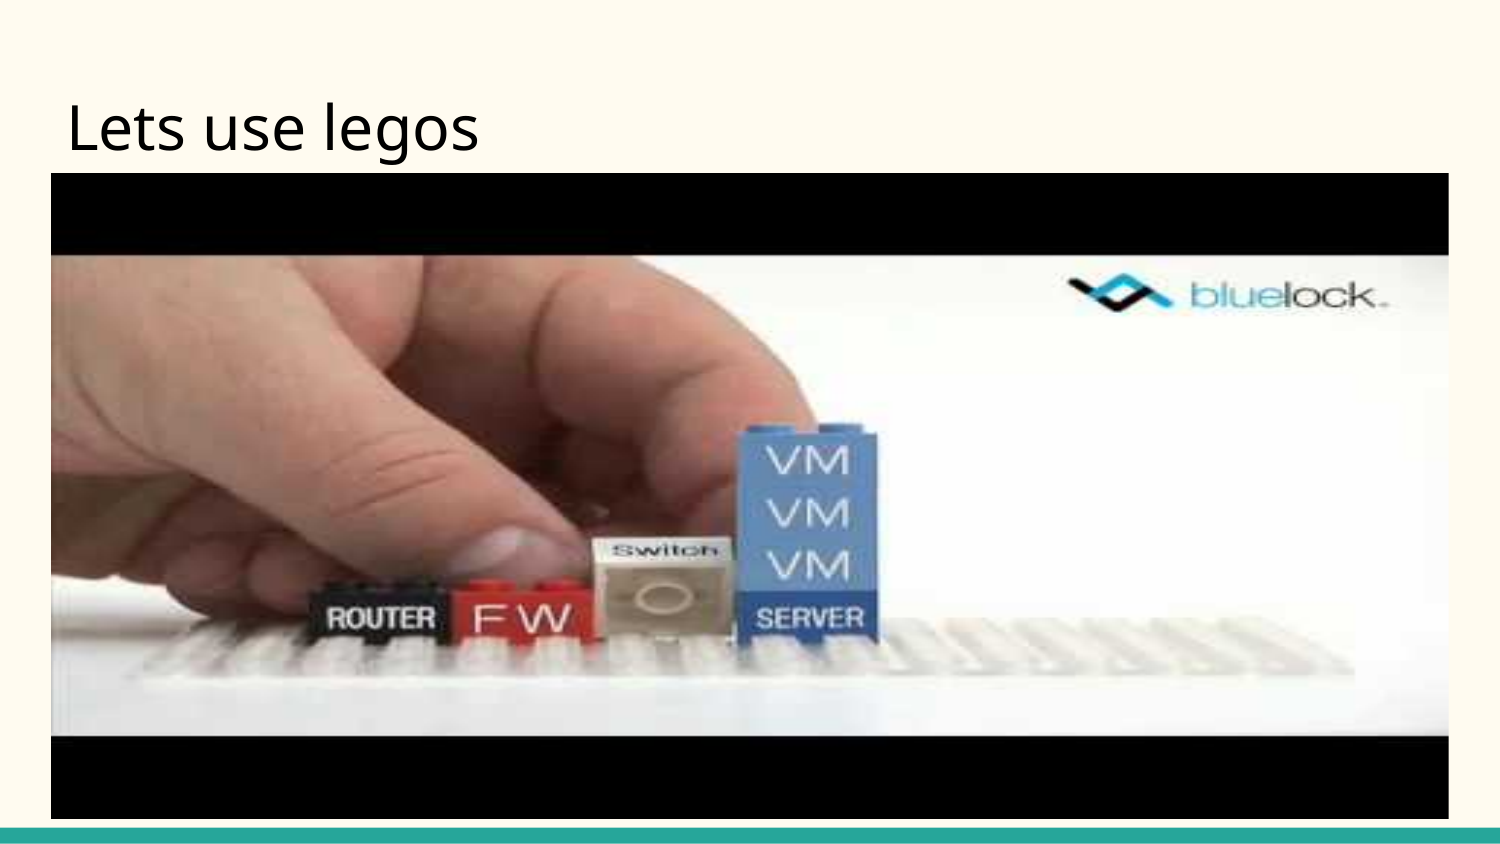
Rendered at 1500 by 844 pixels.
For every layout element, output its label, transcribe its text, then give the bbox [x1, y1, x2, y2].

title Lets use legos [51, 72, 1449, 173]
text_box [51, 173, 1449, 819]
